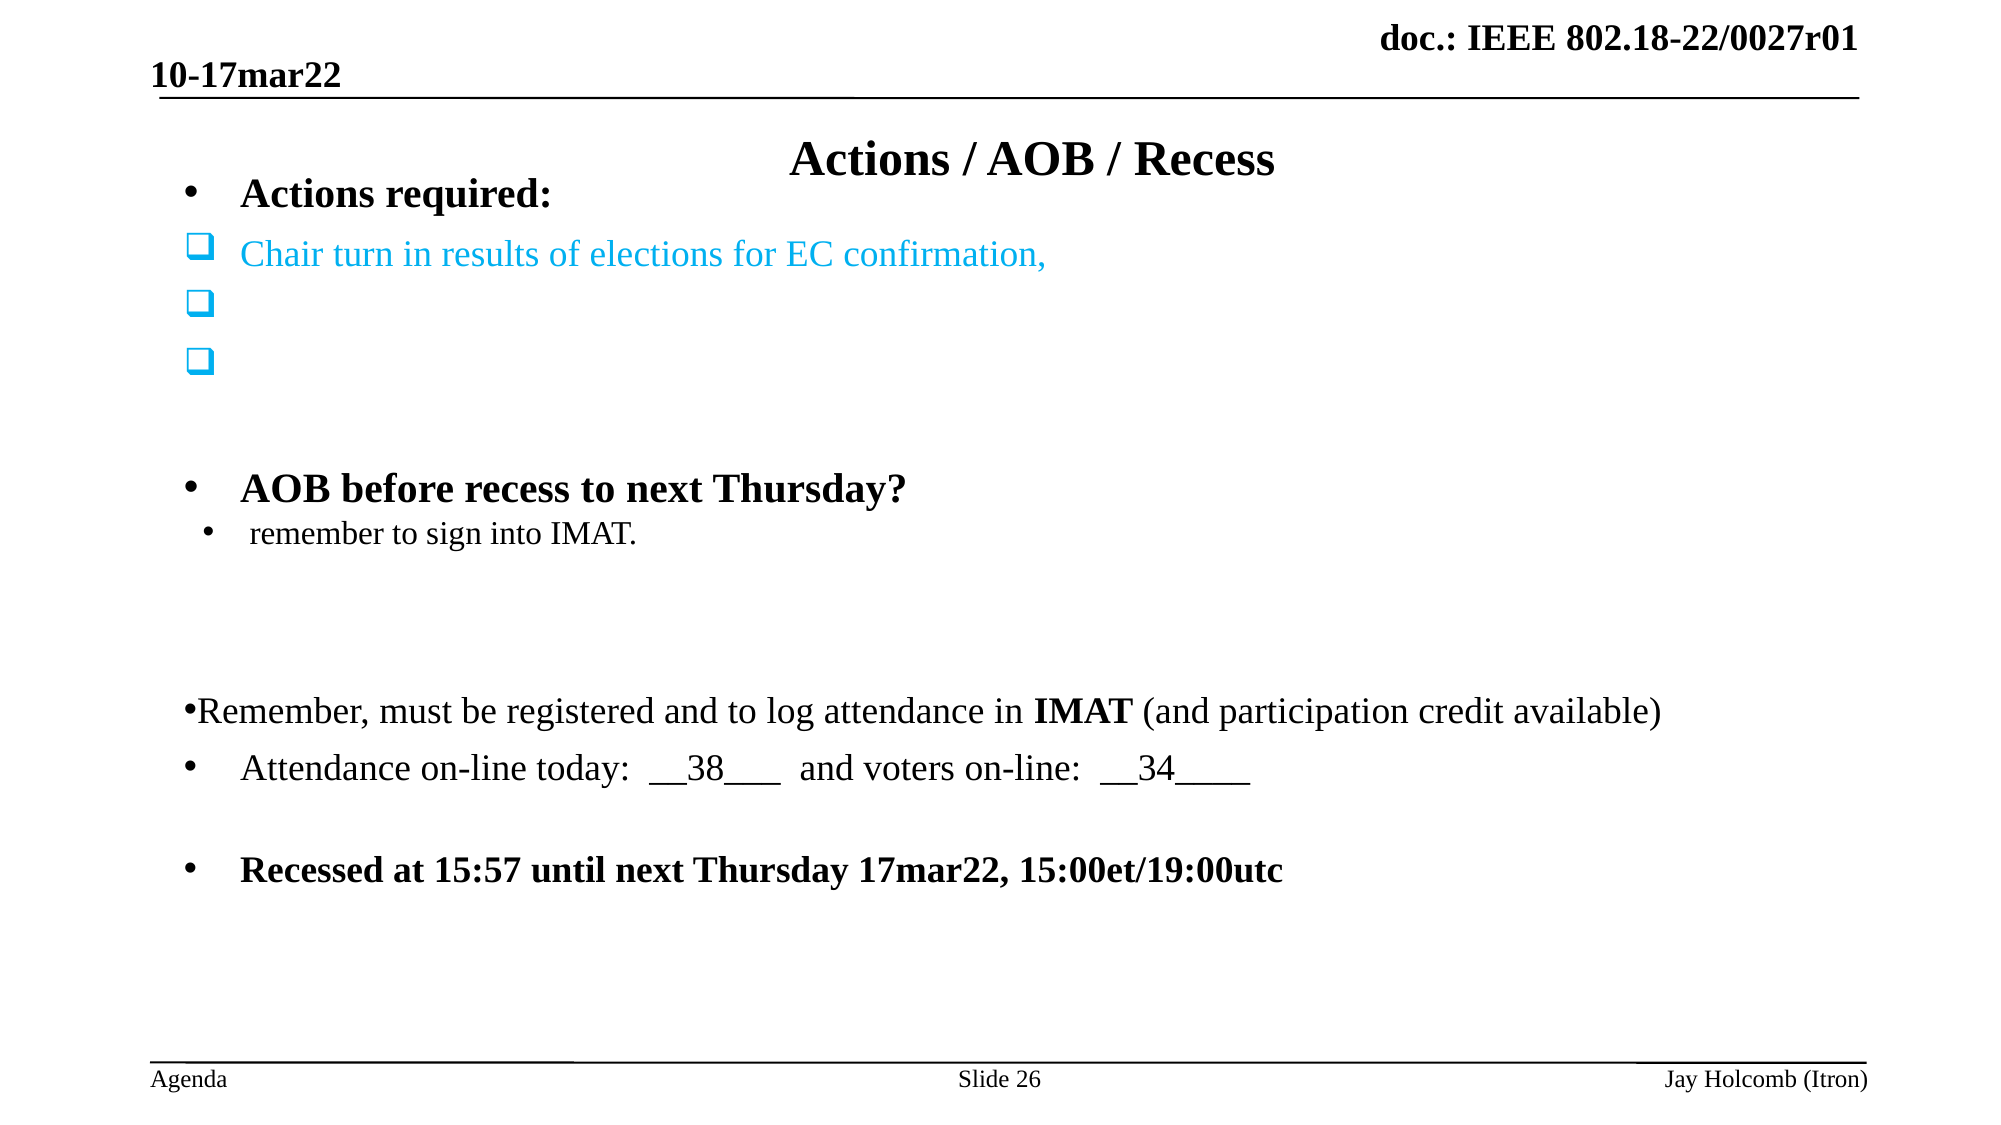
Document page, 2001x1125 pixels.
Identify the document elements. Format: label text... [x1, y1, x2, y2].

list Actions required: Chair turn in results of elections for EC confirmation, AOB before recess to next Thursday? remember to sign into IMAT. Remember, must be registered and to log attendance in IMAT (and participation credit available) Attendance on-line today: __38___ and voters on-line: __34____ Recessed at 15:57 until next Thursday 17mar22, 15:00et/19:00utc [168, 158, 1888, 1063]
slide_number Slide 26 [933, 1061, 1067, 1123]
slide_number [149, 49, 651, 95]
footer Jay Holcomb (Itron) [1171, 1061, 1869, 1093]
title Actions / AOB / Recess [364, 103, 1701, 158]
